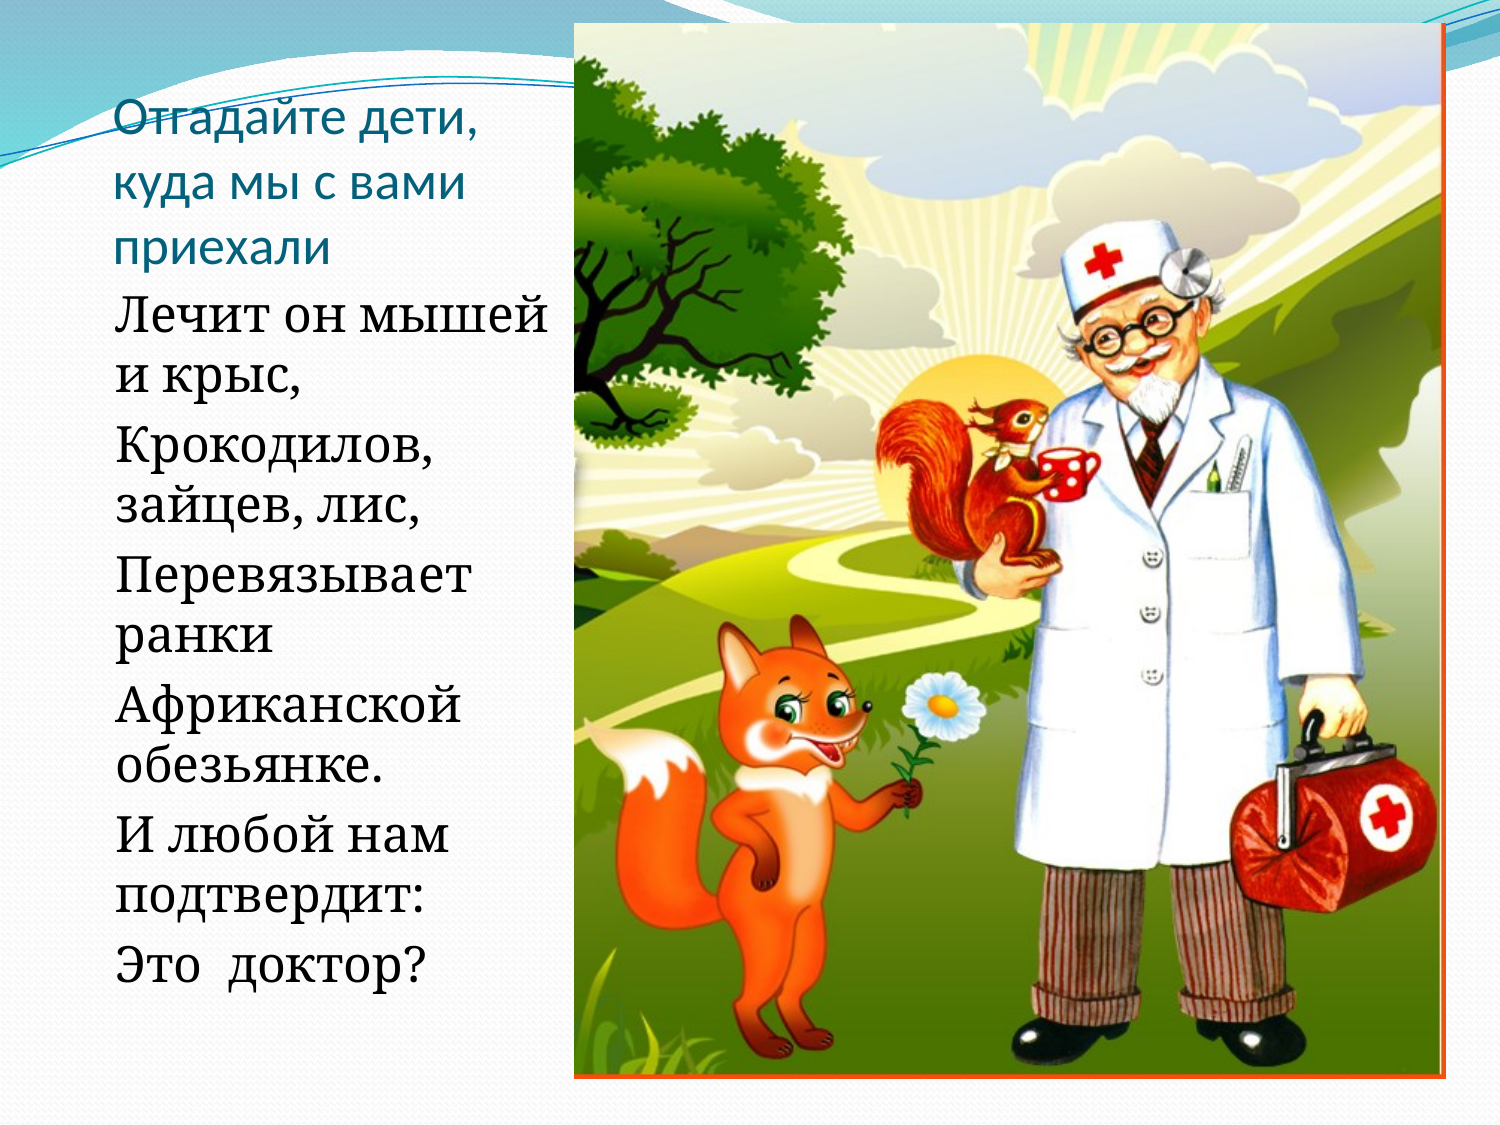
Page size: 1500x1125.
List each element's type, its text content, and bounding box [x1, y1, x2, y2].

list Лечит он мышей и крыс, Крокодилов, зайцев, лис, Перевязывает ранки Африканской обезьянке. И любой нам подтвердит: Это доктор? [112, 275, 563, 1025]
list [573, 23, 1447, 1079]
title Отгадайте дети, куда мы с вами приехали [112, 84, 563, 275]
